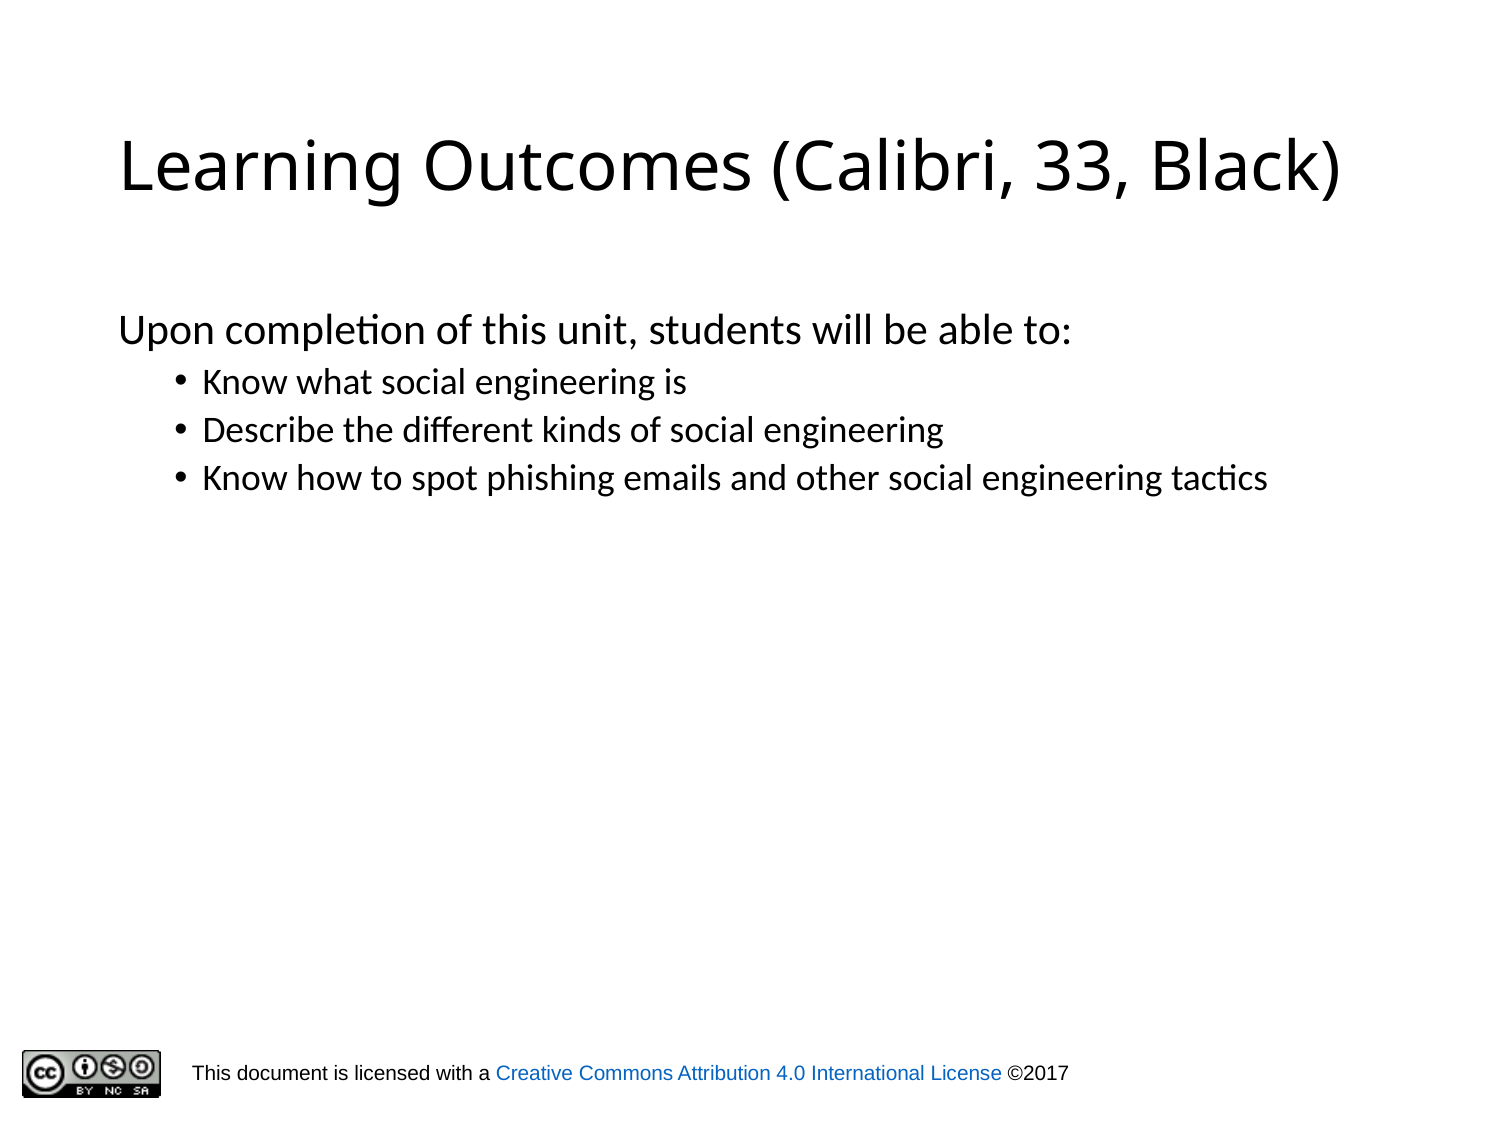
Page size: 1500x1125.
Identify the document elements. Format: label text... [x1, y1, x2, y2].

list Upon completion of this unit, students will be able to: Know what social engineering is Describe the different kinds of social engineering Know how to spot phishing emails and other social engineering tactics [103, 299, 1397, 1014]
title Learning Outcomes (Calibri, 33, Black) [103, 59, 1397, 278]
picture [22, 1050, 161, 1098]
